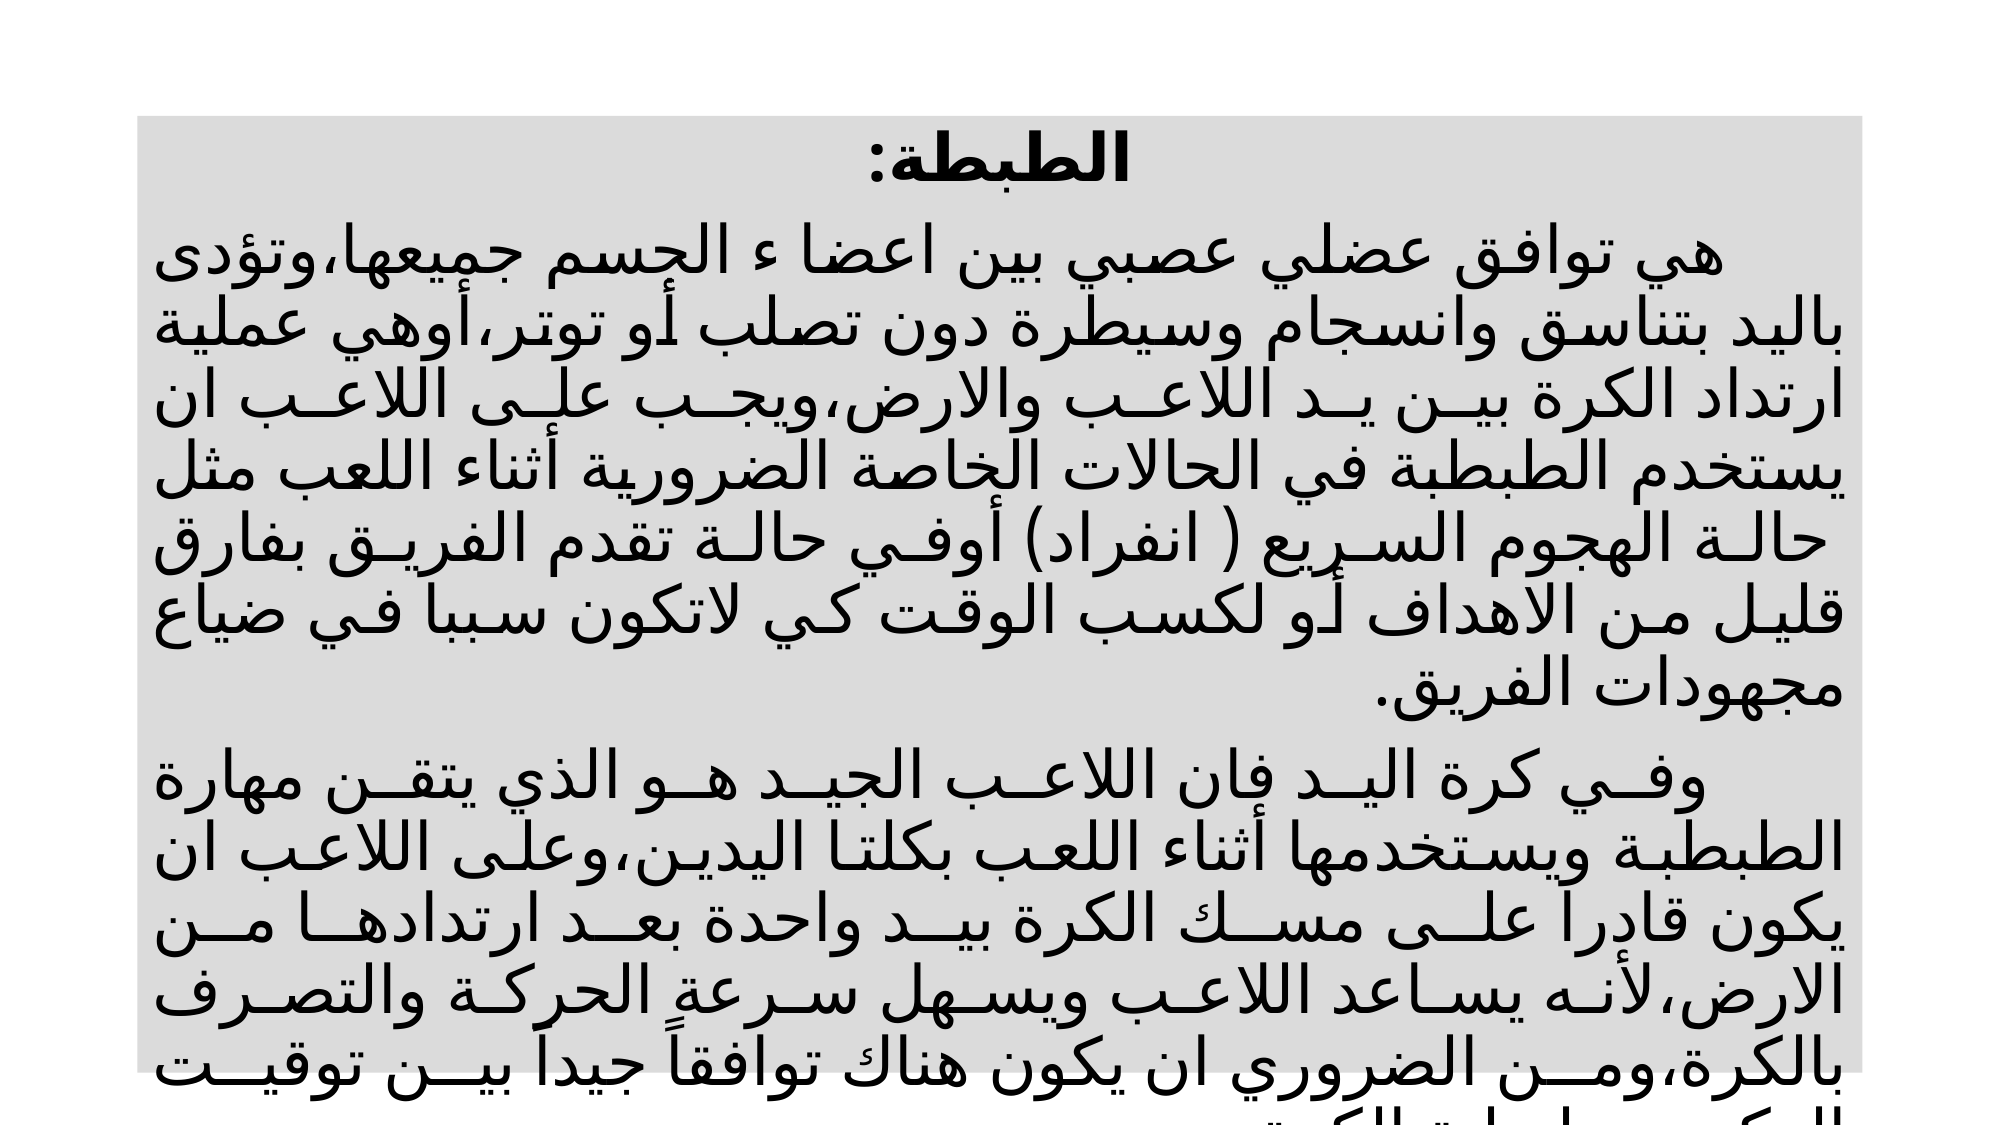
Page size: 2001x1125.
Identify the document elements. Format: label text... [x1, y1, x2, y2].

list الطبطة: هي توافق عضلي عصبي بين اعضا ء الجسم جميعها،وتؤدى باليد بتناسق وانسجام وسيطرة دون تصلب أو توتر،أوهي عملية ارتداد الكرة بين يد اللاعب والارض،ويجب على اللاعب ان يستخدم الطبطبة في الحالات الخاصة الضرورية أثناء اللعب مثل حالة الهجوم السريع ( انفراد) أوفي حالة تقدم الفريق بفارق قليل من الاهداف أو لكسب الوقت كي لاتكون سببا في ضياع مجهودات الفريق. وفي كرة اليد فان اللاعب الجيد هو الذي يتقن مهارة الطبطبة ويستخدمها أثناء اللعب بكلتا اليدين،وعلى اللاعب ان يكون قادرا على مسك الكرة بيد واحدة بعد ارتدادها من الارض،لأنه يساعد اللاعب ويسهل سرعة الحركة والتصرف بالكرة،ومن الضروري ان يكون هناك توافقاً جيداَ بين توقيت الركض وطبطبة الكرة. [137, 115, 1863, 1073]
